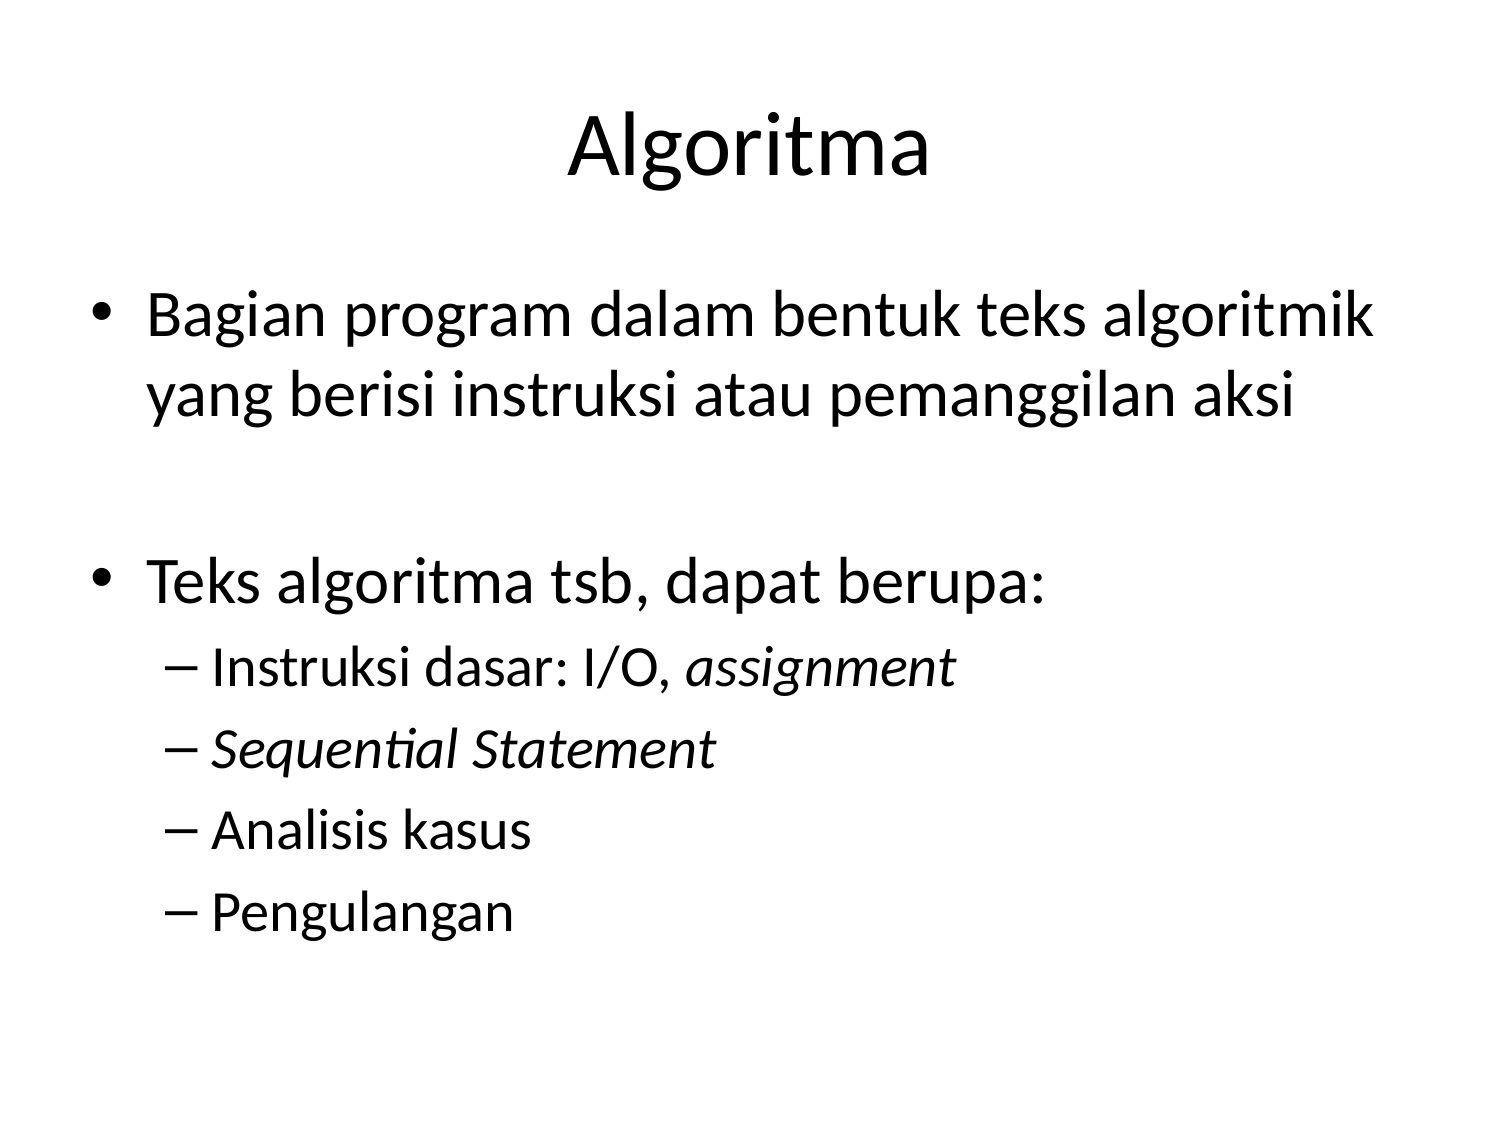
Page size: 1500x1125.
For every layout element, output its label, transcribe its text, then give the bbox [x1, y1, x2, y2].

list Bagian program dalam bentuk teks algoritmik yang berisi instruksi atau pemanggilan aksi Teks algoritma tsb, dapat berupa: Instruksi dasar: I/O, assignment Sequential Statement Analisis kasus Pengulangan [75, 262, 1425, 1005]
title Algoritma [75, 45, 1425, 233]
